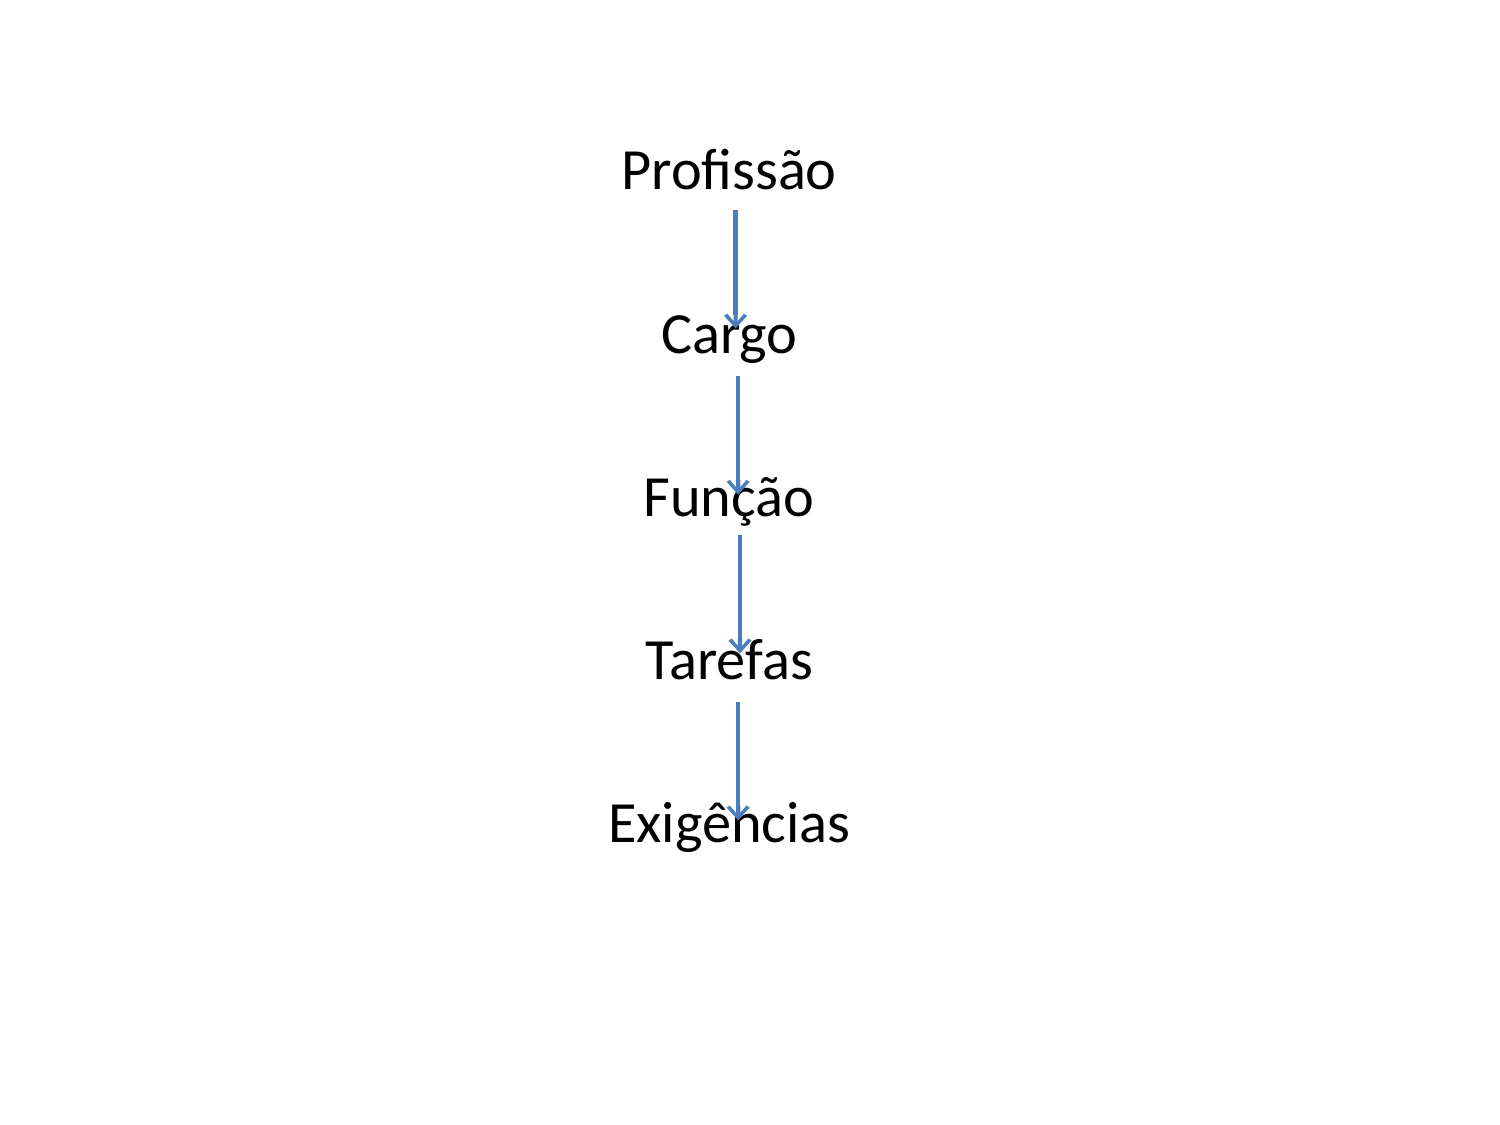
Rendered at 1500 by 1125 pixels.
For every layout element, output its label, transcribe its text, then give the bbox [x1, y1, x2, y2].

subtitle Profissão Cargo Função Tarefas Exigências [29, 42, 1430, 1094]
